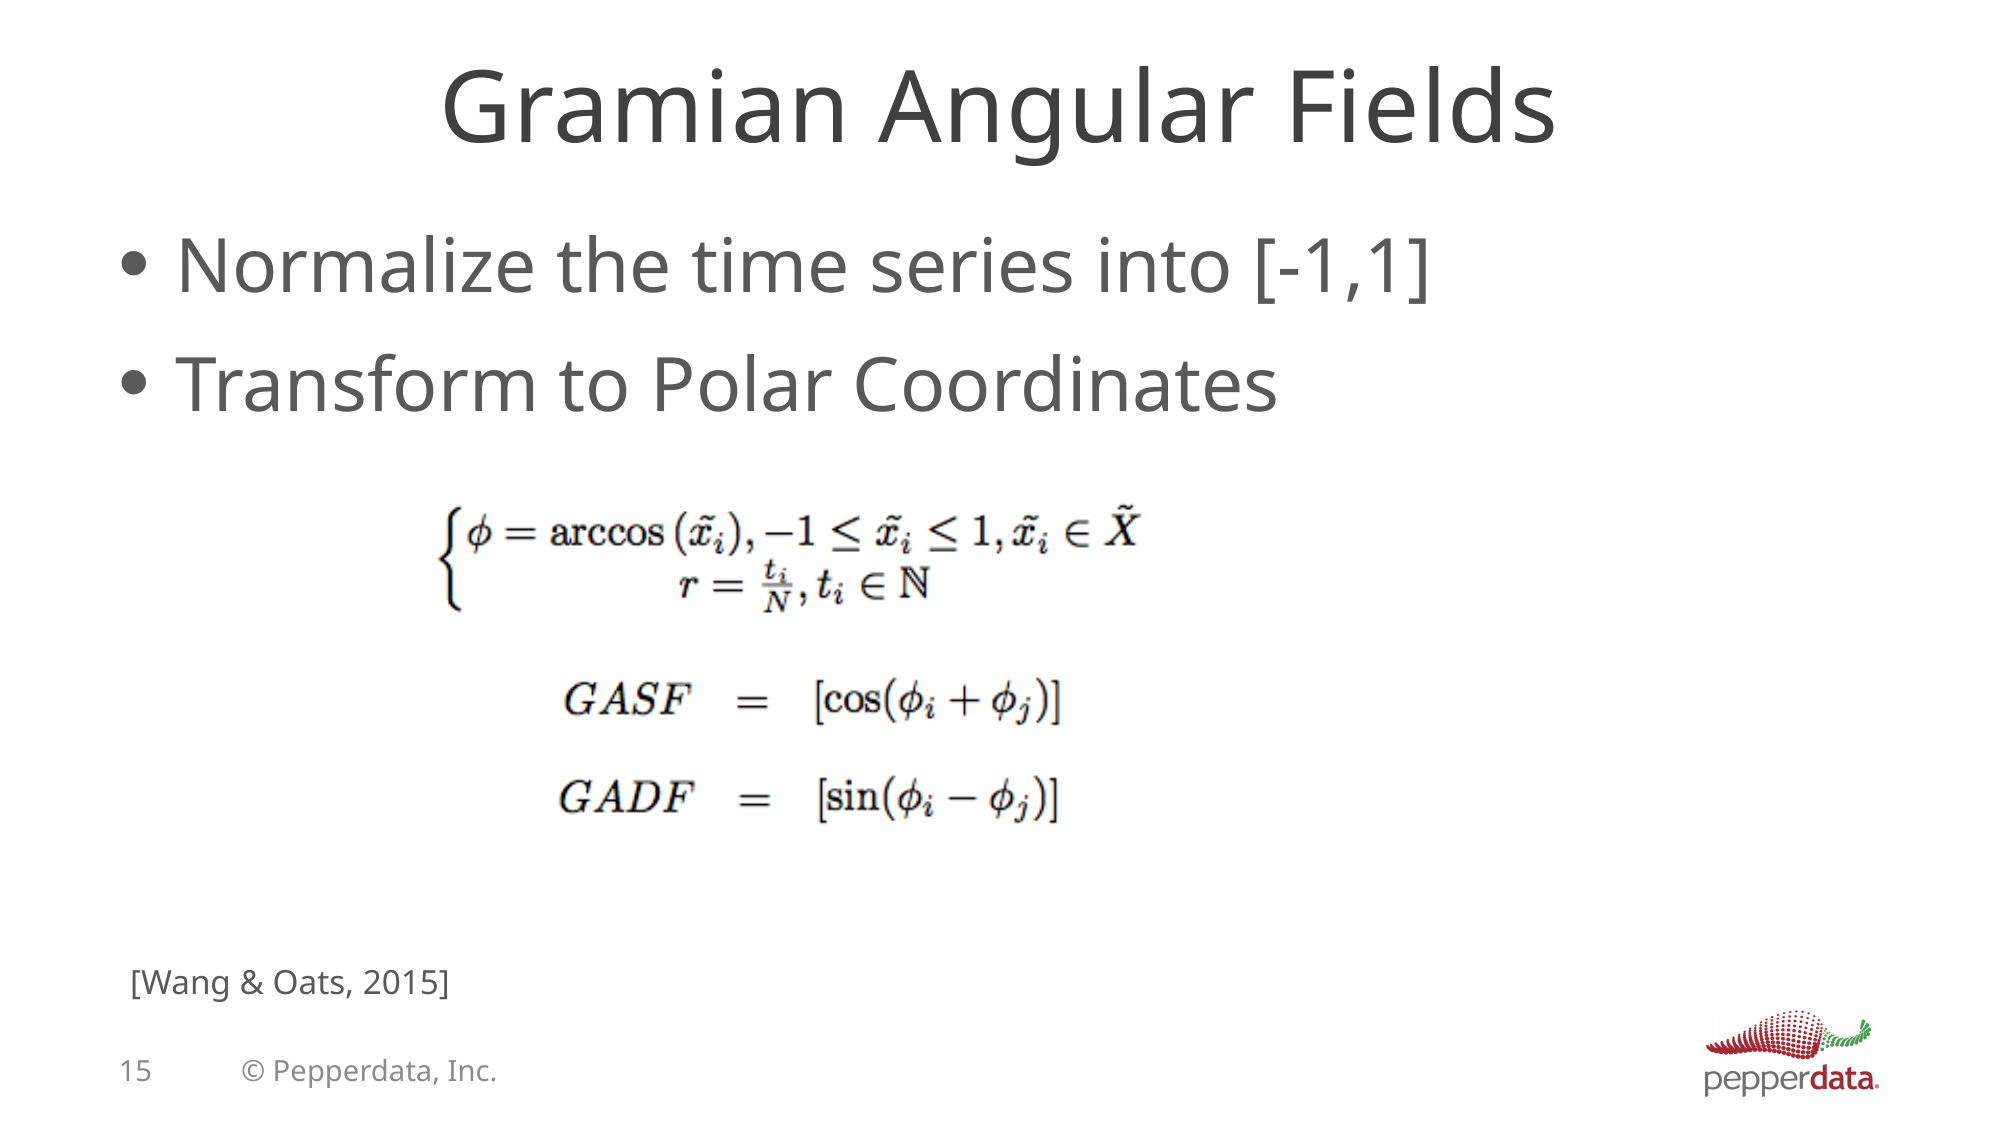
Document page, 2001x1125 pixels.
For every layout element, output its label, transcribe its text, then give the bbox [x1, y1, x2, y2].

picture [1705, 1010, 1879, 1097]
footer © Pepperdata, Inc. [225, 1042, 1338, 1103]
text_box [401, 489, 1225, 834]
slide_number 15 [103, 1042, 200, 1103]
title Gramian Angular Fields [103, 25, 1897, 196]
list Normalize the time series into [-1,1] Transform to Polar Coordinates [103, 200, 1897, 992]
text_box [Wang & Oats, 2015] [115, 954, 466, 1009]
